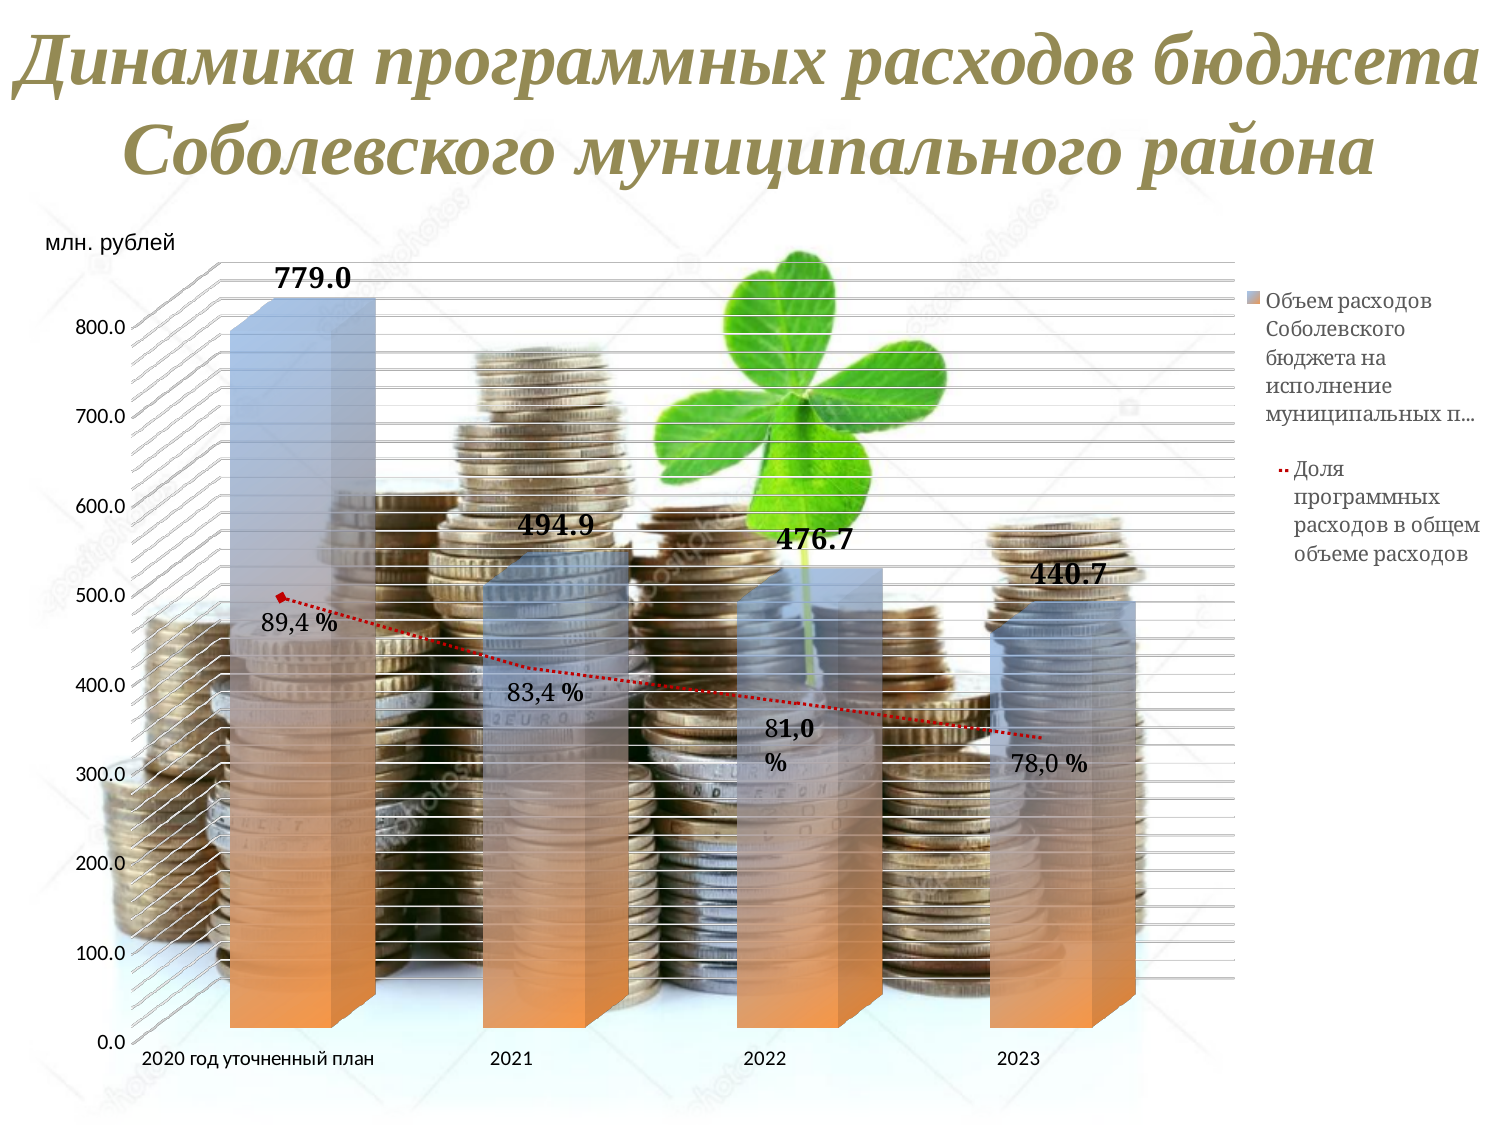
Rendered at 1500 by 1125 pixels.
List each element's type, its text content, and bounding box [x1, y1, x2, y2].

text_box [280, 597, 528, 669]
chart [22, 234, 1500, 1125]
picture [29, 119, 1223, 234]
text_box Динамика программных расходов бюджета Соболевского муниципального района [0, 42, 1500, 157]
